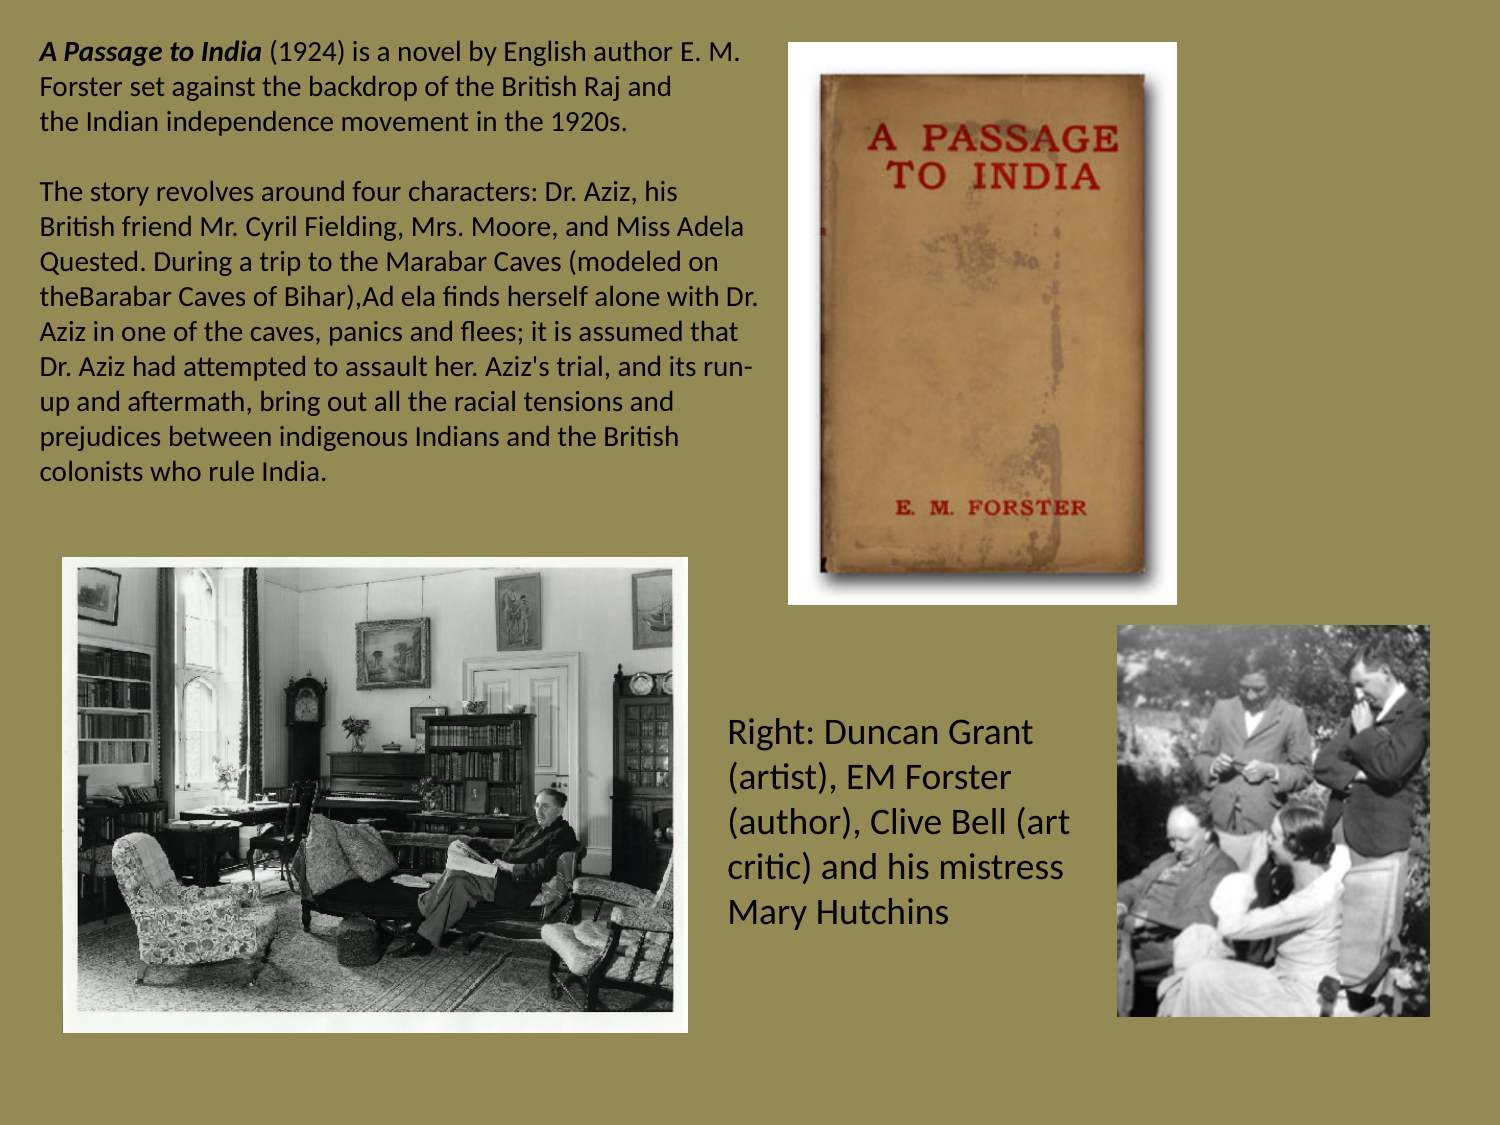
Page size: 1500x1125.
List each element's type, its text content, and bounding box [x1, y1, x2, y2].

picture [788, 42, 1177, 606]
picture [62, 557, 688, 1034]
picture [1117, 625, 1431, 1017]
text_box Right: Duncan Grant (artist), EM Forster (author), Clive Bell (art critic) and his mistress Mary Hutchins [712, 699, 1088, 940]
text_box A Passage to India (1924) is a novel by English author E. M. Forster set against the backdrop of the British Raj and the Indian independence movement in the 1920s. The story revolves around four characters: Dr. Aziz, his British friend Mr. Cyril Fielding, Mrs. Moore, and Miss Adela Quested. During a trip to the Marabar Caves (modeled on theBarabar Caves of Bihar),Ad ela finds herself alone with Dr. Aziz in one of the caves, panics and flees; it is assumed that Dr. Aziz had attempted to assault her. Aziz's trial, and its run-up and aftermath, bring out all the racial tensions and prejudices between indigenous Indians and the British colonists who rule India. [24, 24, 775, 495]
